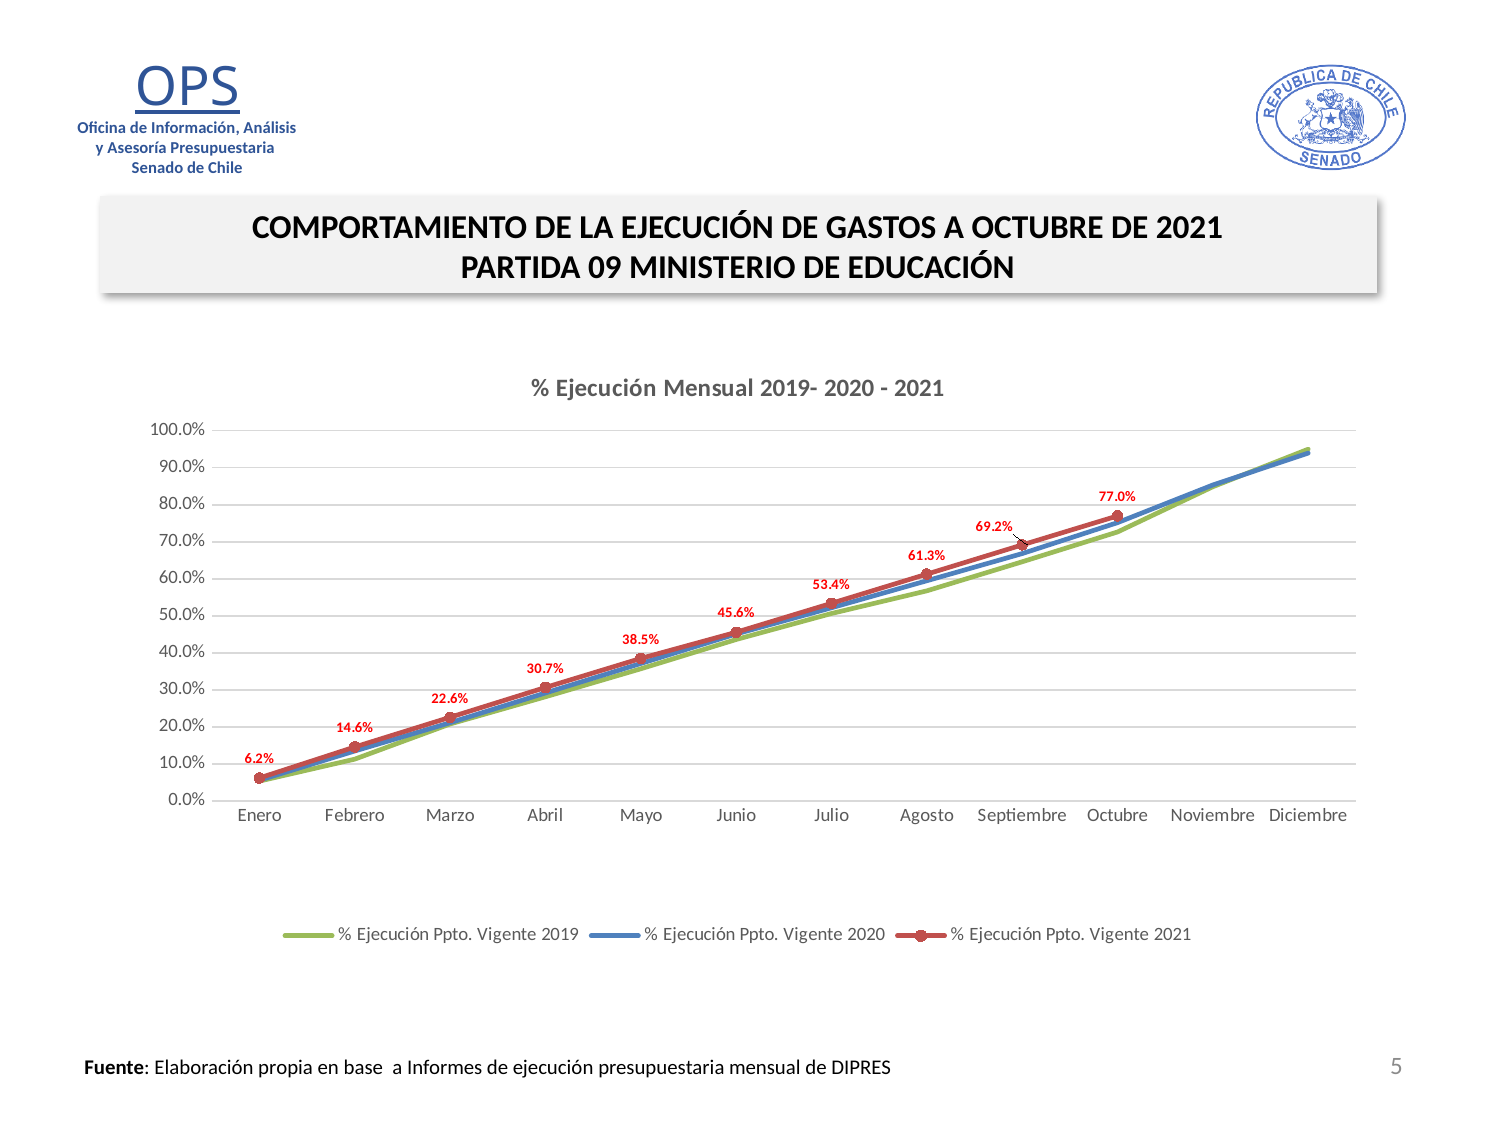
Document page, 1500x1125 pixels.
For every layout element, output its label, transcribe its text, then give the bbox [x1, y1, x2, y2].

chart [100, 349, 1377, 952]
text_box COMPORTAMIENTO DE LA EJECUCIÓN DE GASTOS A OCTUBRE DE 2021 PARTIDA 09 MINISTERIO DE EDUCACIÓN [100, 196, 1376, 293]
slide_number 5 [1067, 1035, 1418, 1095]
picture [1240, 58, 1420, 175]
